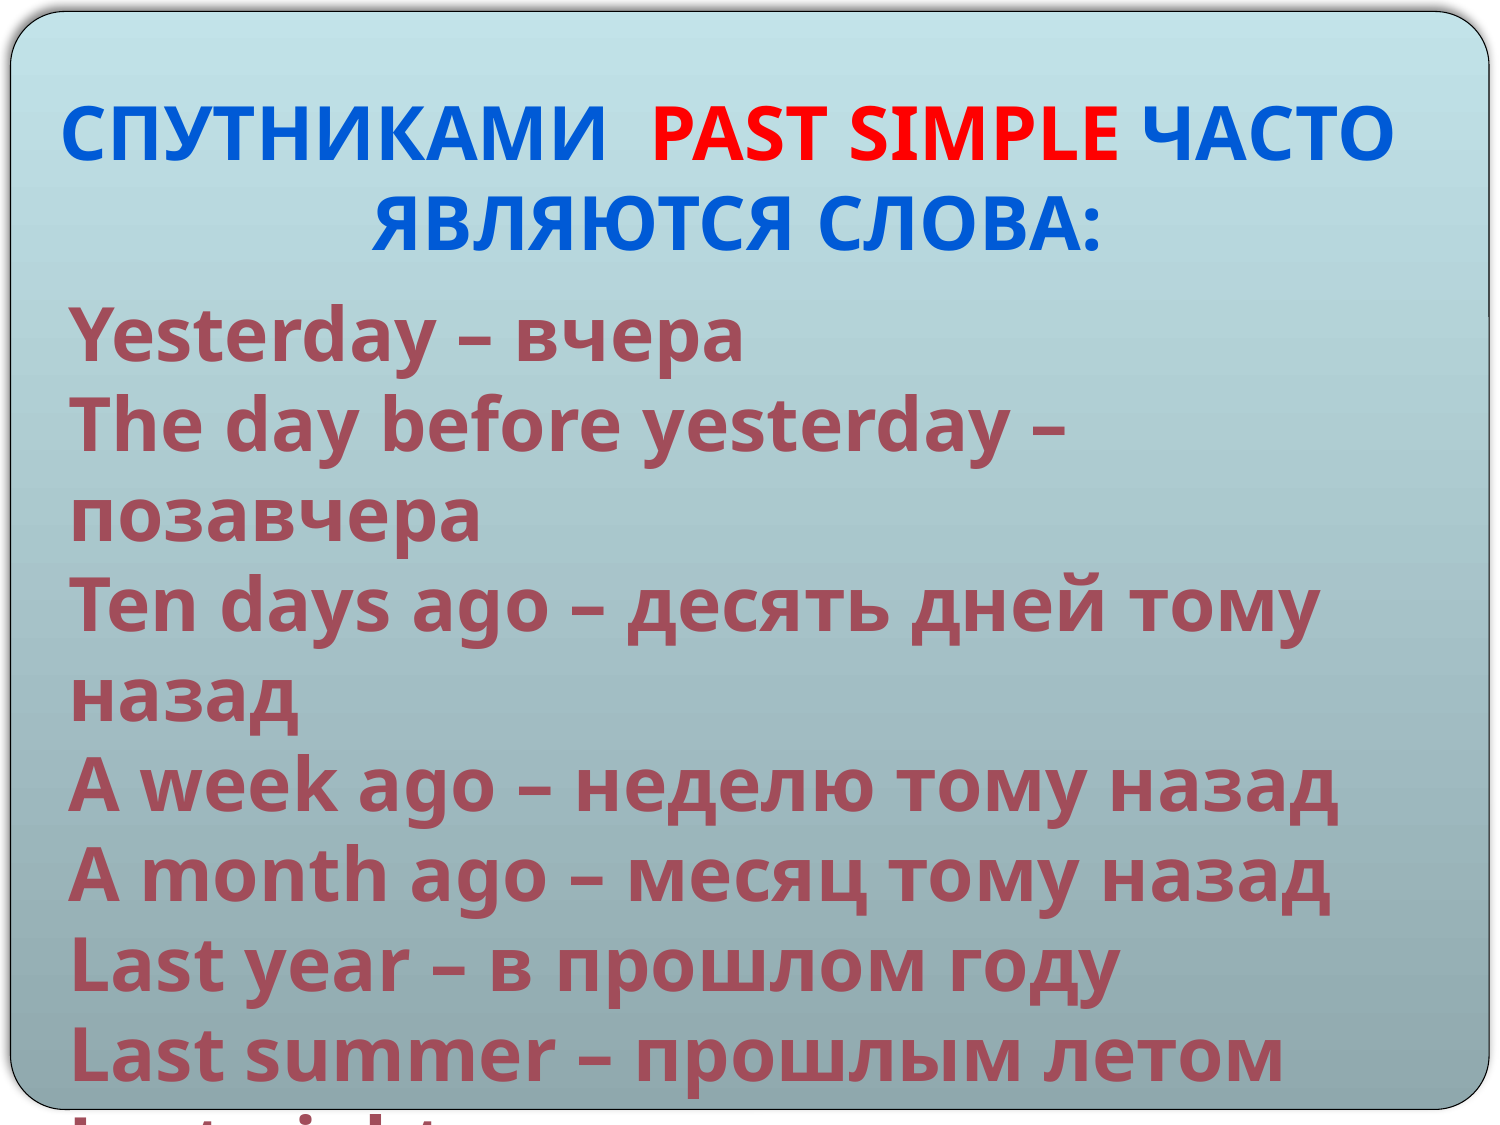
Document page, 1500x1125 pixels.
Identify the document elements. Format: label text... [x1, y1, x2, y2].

text_box Спутниками past simple часто Являются слова: [29, 78, 1447, 274]
text_box Yesterday – вчера The day before yesterday – позавчера Ten days ago – десять дней тому назад A week ago – неделю тому назад A month ago – месяц тому назад Last year – в прошлом году Last summer – прошлым летом Last night – вчера вечером [53, 278, 1447, 1125]
